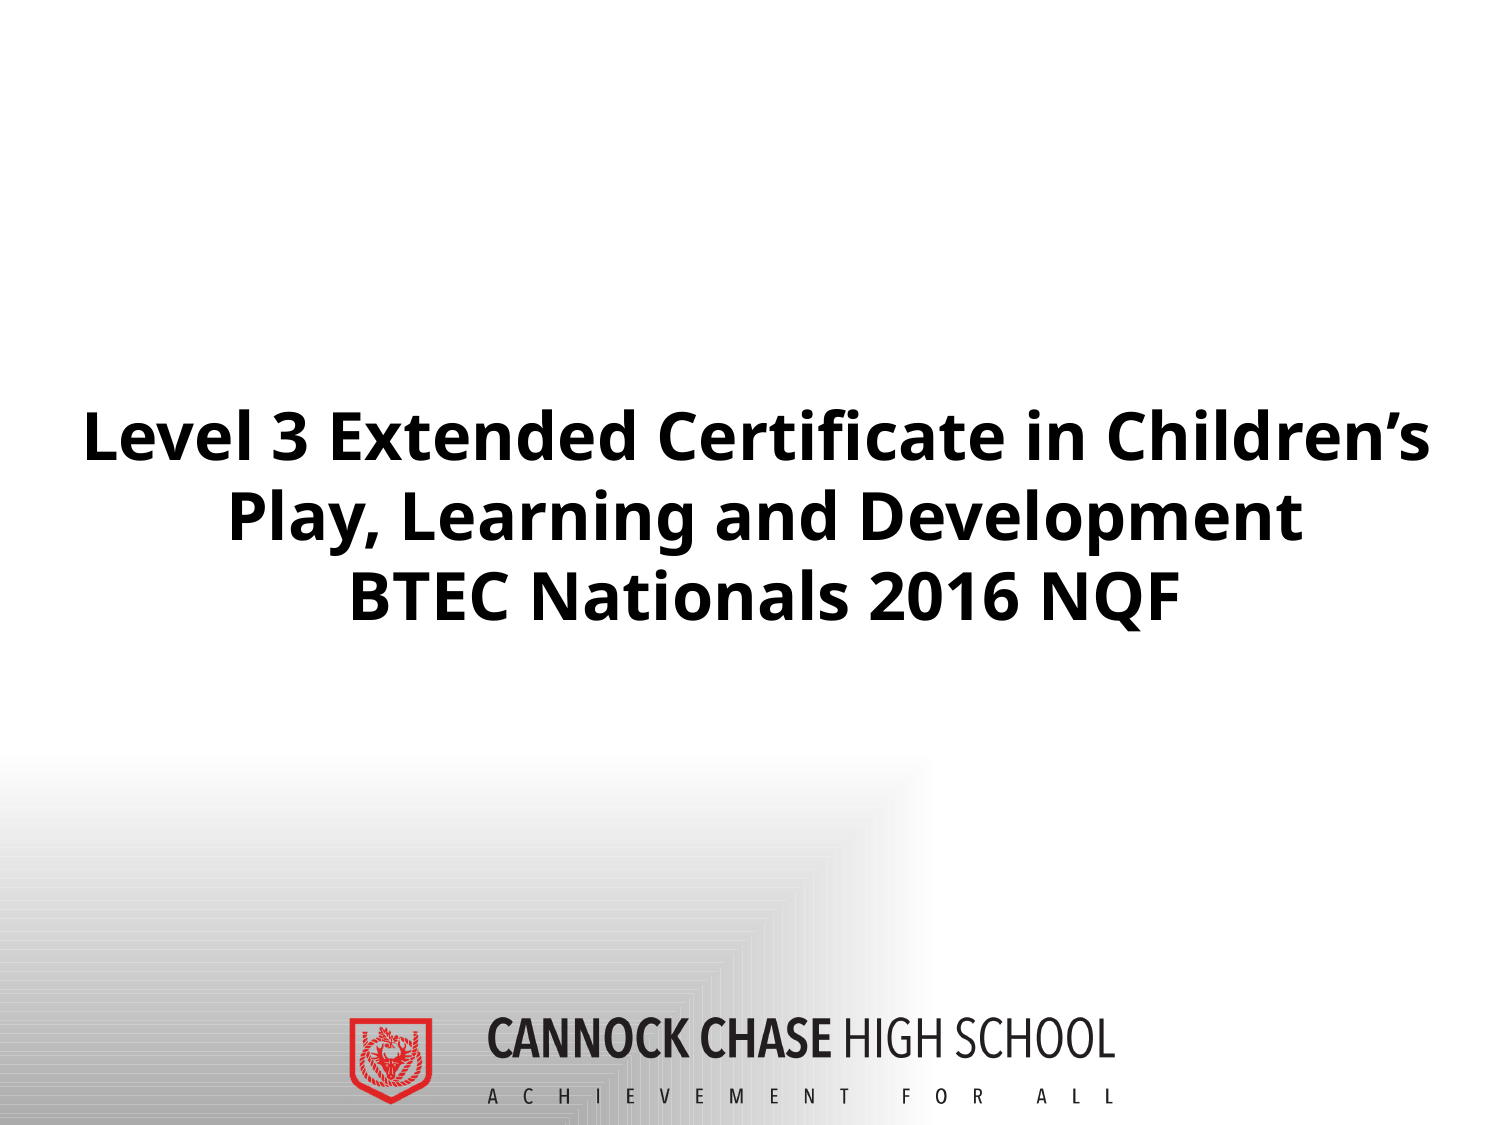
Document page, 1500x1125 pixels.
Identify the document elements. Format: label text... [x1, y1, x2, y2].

text_box Level 3 Extended Certificate in Children’s Play, Learning and Development BTEC Nationals 2016 NQF [66, 386, 1465, 642]
picture [316, 991, 1146, 1125]
